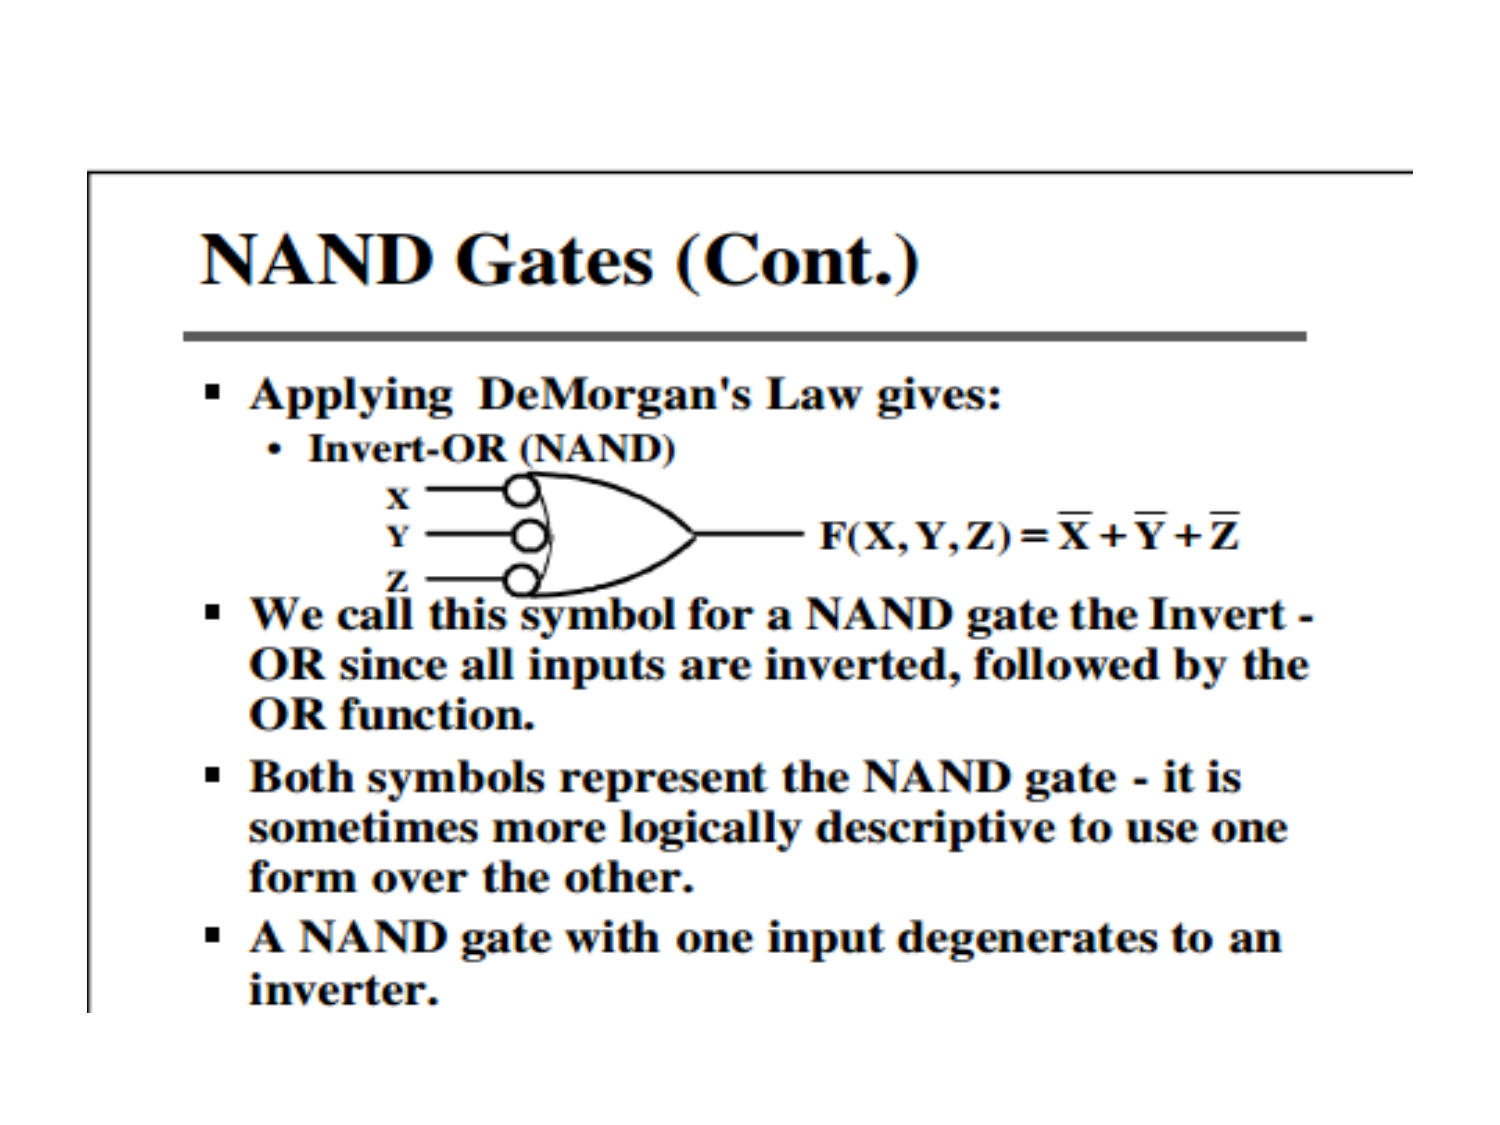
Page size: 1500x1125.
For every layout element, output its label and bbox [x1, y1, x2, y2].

picture [87, 162, 1413, 1013]
